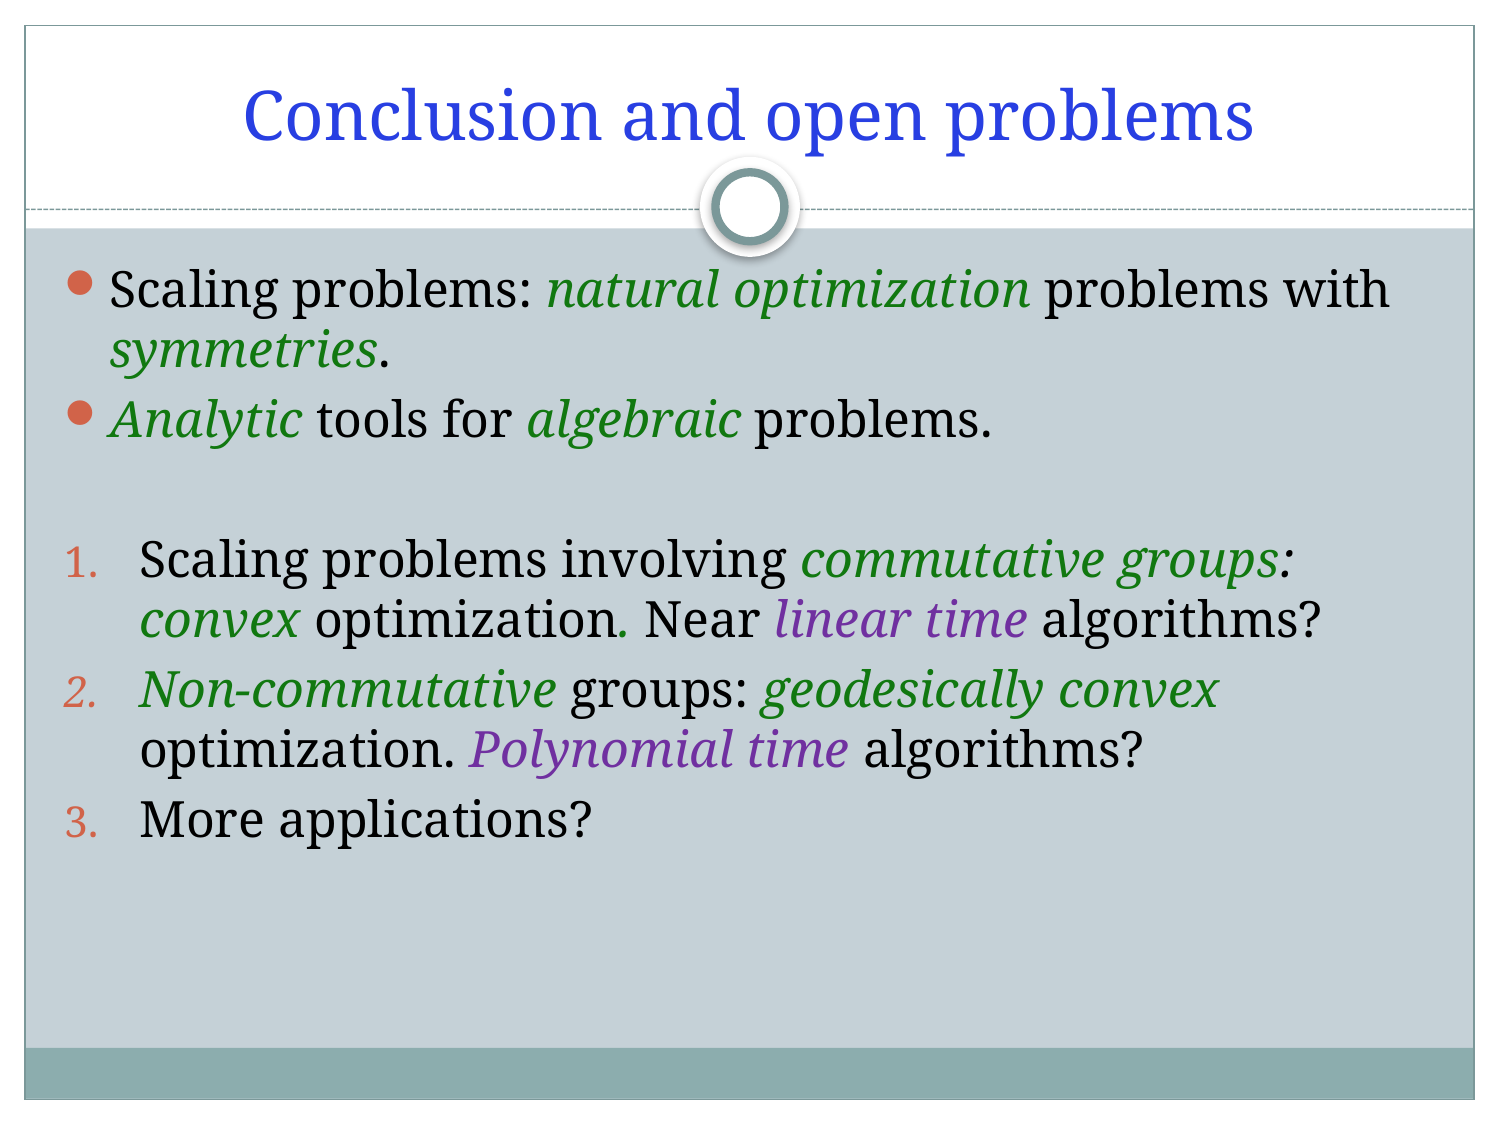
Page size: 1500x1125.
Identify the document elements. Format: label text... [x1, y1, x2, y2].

list Scaling problems: natural optimization problems with symmetries. Analytic tools for algebraic problems. Scaling problems involving commutative groups: convex optimization. Near linear time algorithms? Non-commutative groups: geodesically convex optimization. Polynomial time algorithms? More applications? [49, 250, 1445, 1001]
title Conclusion and open problems [49, 37, 1450, 162]
